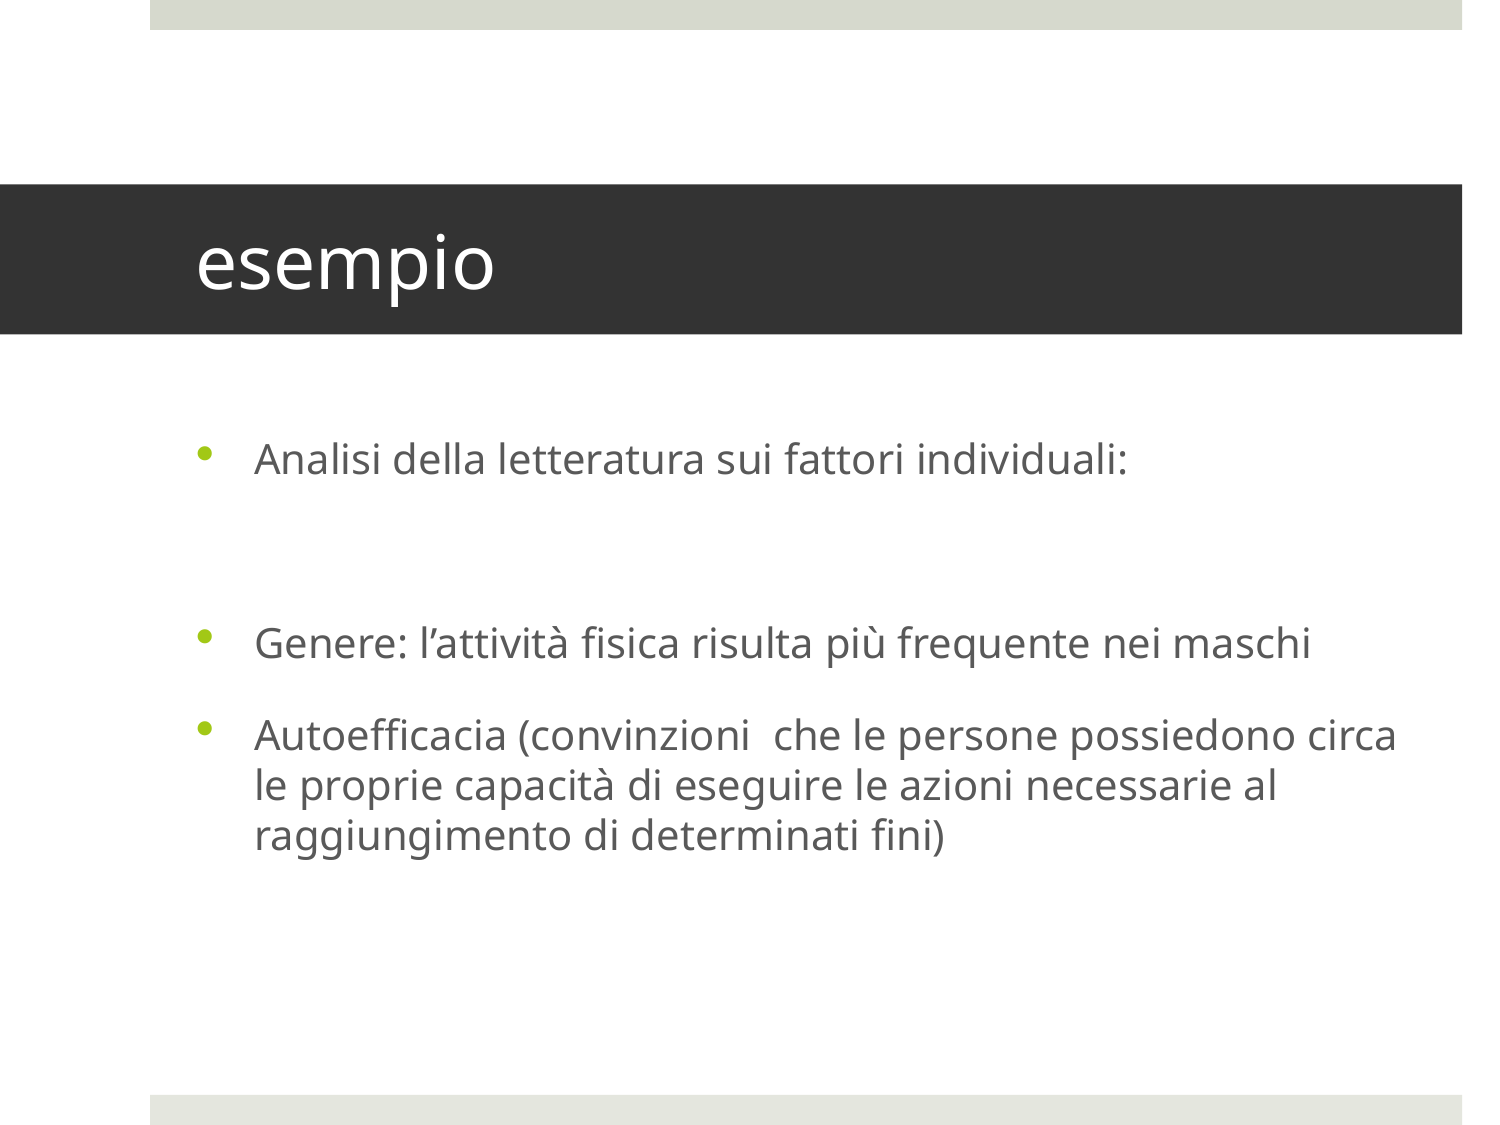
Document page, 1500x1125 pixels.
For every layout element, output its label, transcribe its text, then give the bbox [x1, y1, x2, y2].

title esempio [0, 184, 1463, 335]
list Analisi della letteratura sui fattori individuali: Genere: l’attività fisica risulta più frequente nei maschi Autoefficacia (convinzioni che le persone possiedono circa le proprie capacità di eseguire le azioni necessarie al raggiungimento di determinati fini) [182, 425, 1432, 1028]
